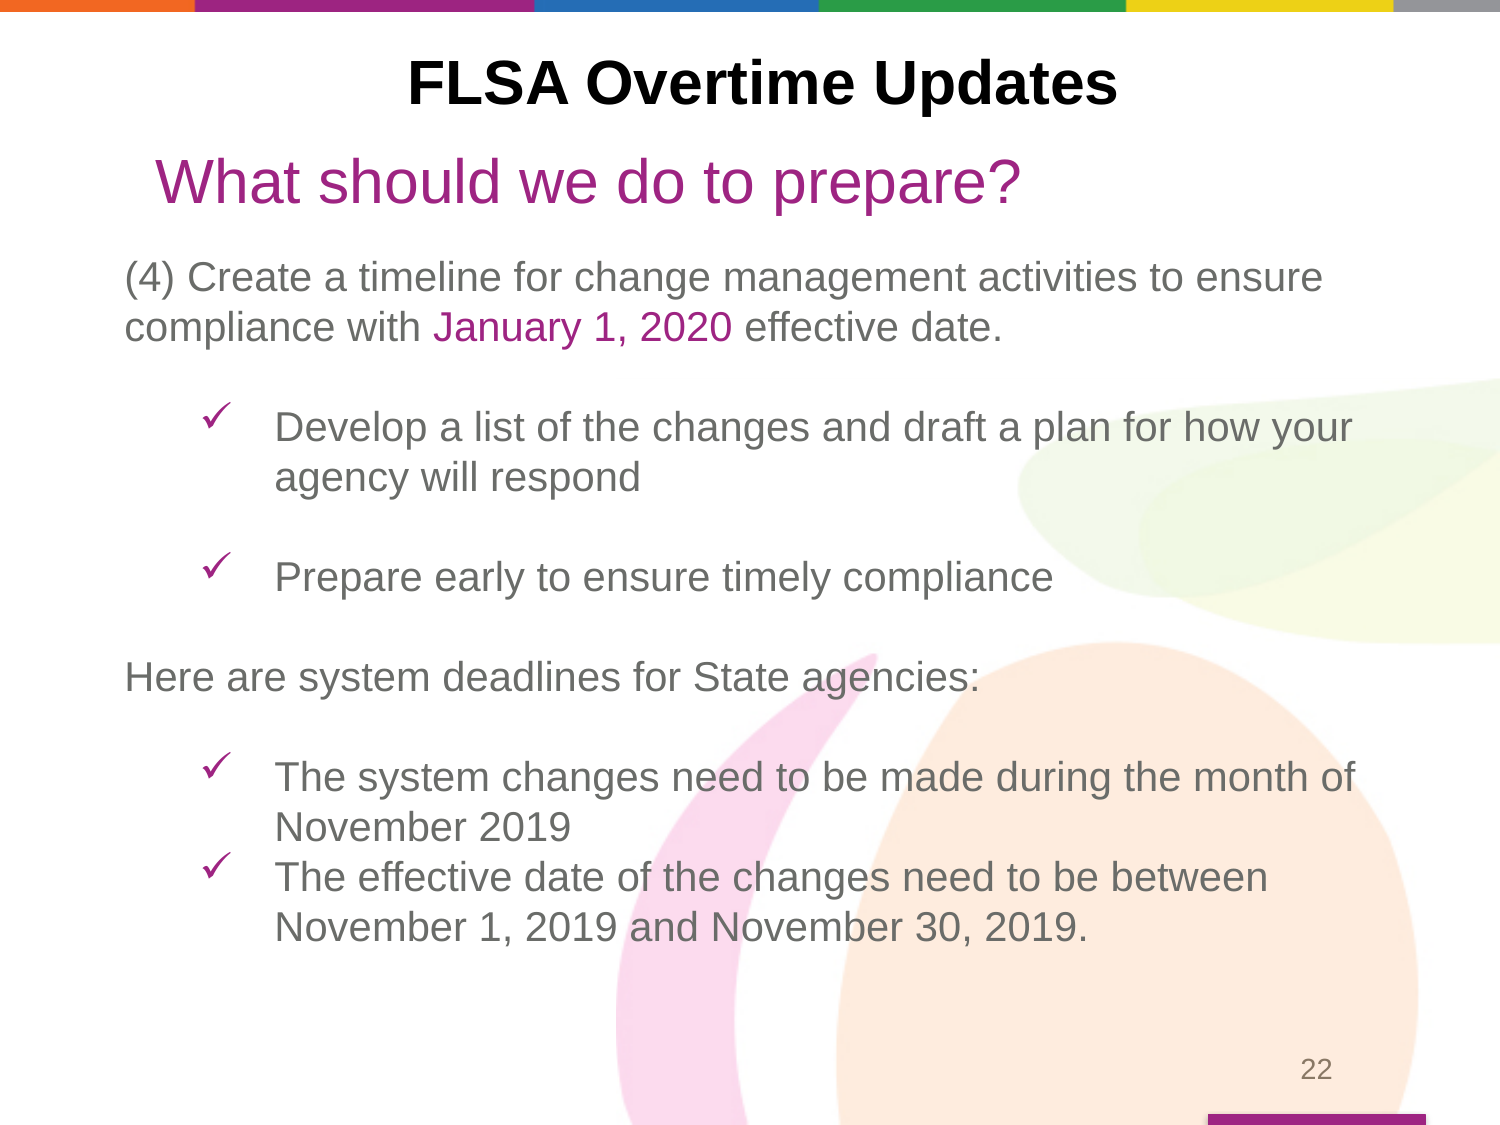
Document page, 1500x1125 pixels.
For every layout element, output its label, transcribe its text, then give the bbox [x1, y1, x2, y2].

picture [0, 0, 1500, 12]
picture [616, 377, 1500, 1125]
slide_number 22 [1208, 1042, 1425, 1103]
text_box (4) Create a timeline for change management activities to ensure compliance with January 1, 2020 effective date. Develop a list of the changes and draft a plan for how your agency will respond Prepare early to ensure timely compliance Here are system deadlines for State agencies: The system changes need to be made during the month of November 2019 The effective date of the changes need to be between November 1, 2019 and November 30, 2019. [15, 191, 1474, 1002]
list What should we do to prepare? [75, 133, 1425, 191]
title FLSA Overtime Updates [88, 12, 1439, 147]
